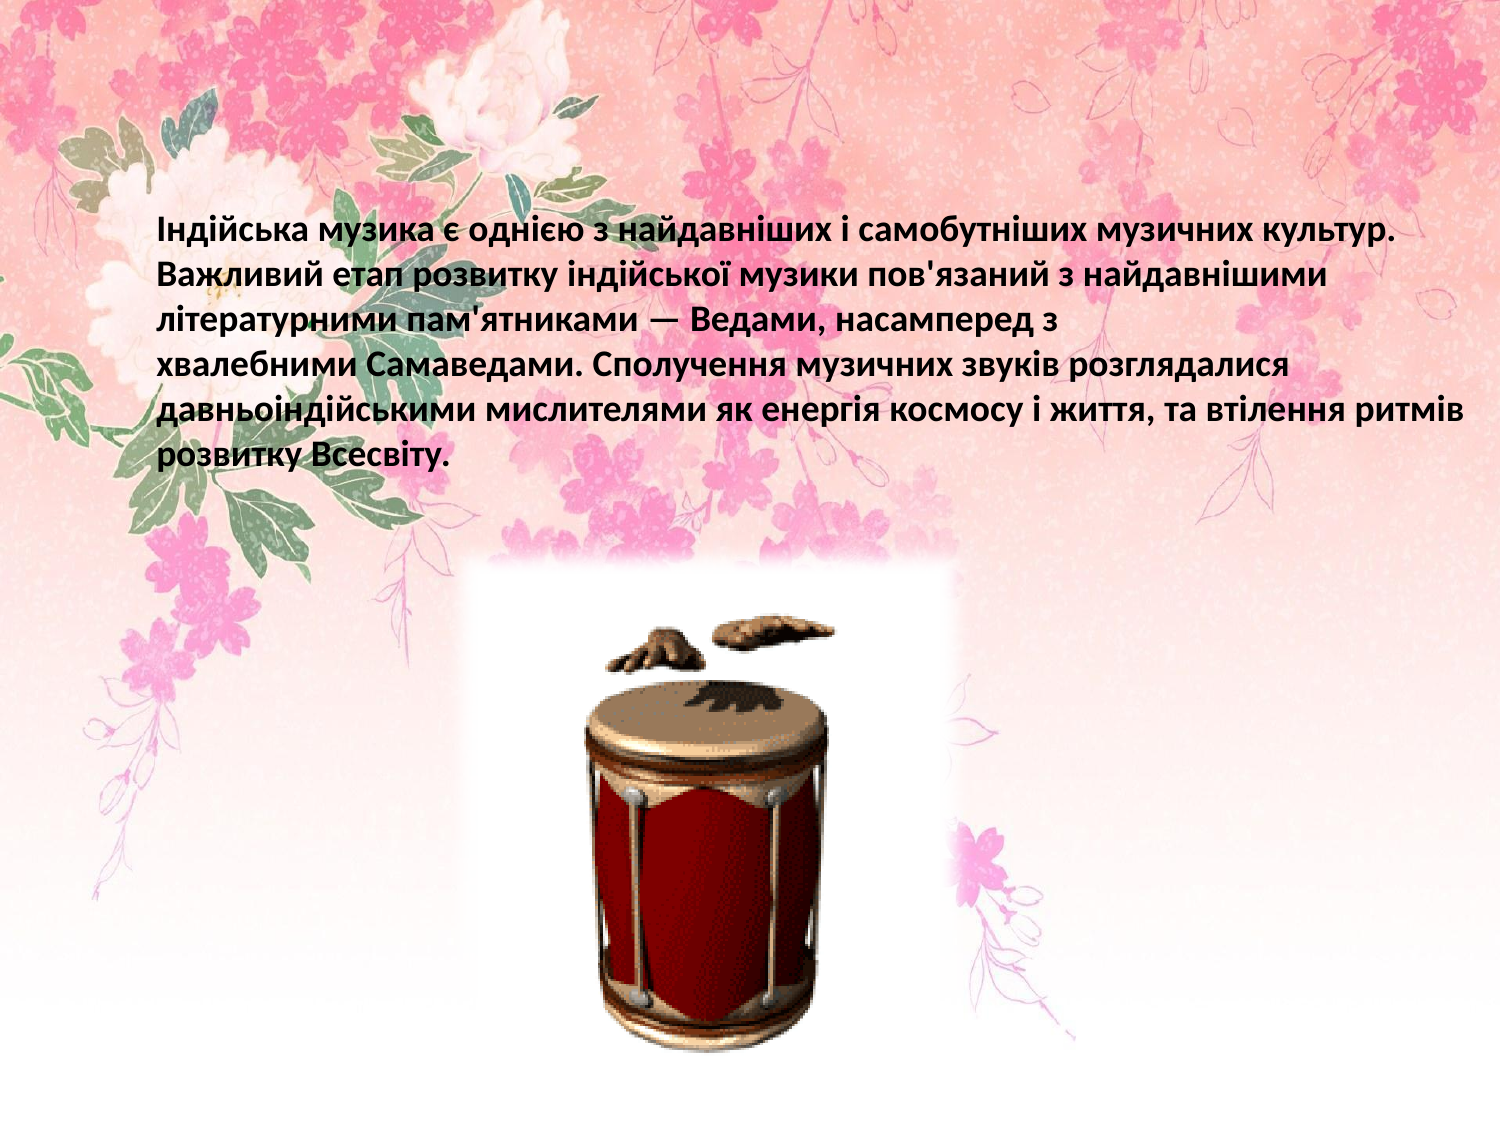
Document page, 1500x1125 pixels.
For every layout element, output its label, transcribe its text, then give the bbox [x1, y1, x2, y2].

picture [0, 0, 1500, 1125]
text_box Індійська музика є однією з найдавніших і самобутніших музичних культур. Важливий етап розвитку індійської музики пов'язаний з найдавнішими літературними пам'ятниками — Ведами, насамперед з хвалебними Самаведами. Сполучення музичних звуків розглядалися давньоіндійськими мислителями як енергія космосу і життя, та втілення ритмів розвитку Всесвіту. [141, 196, 1500, 481]
